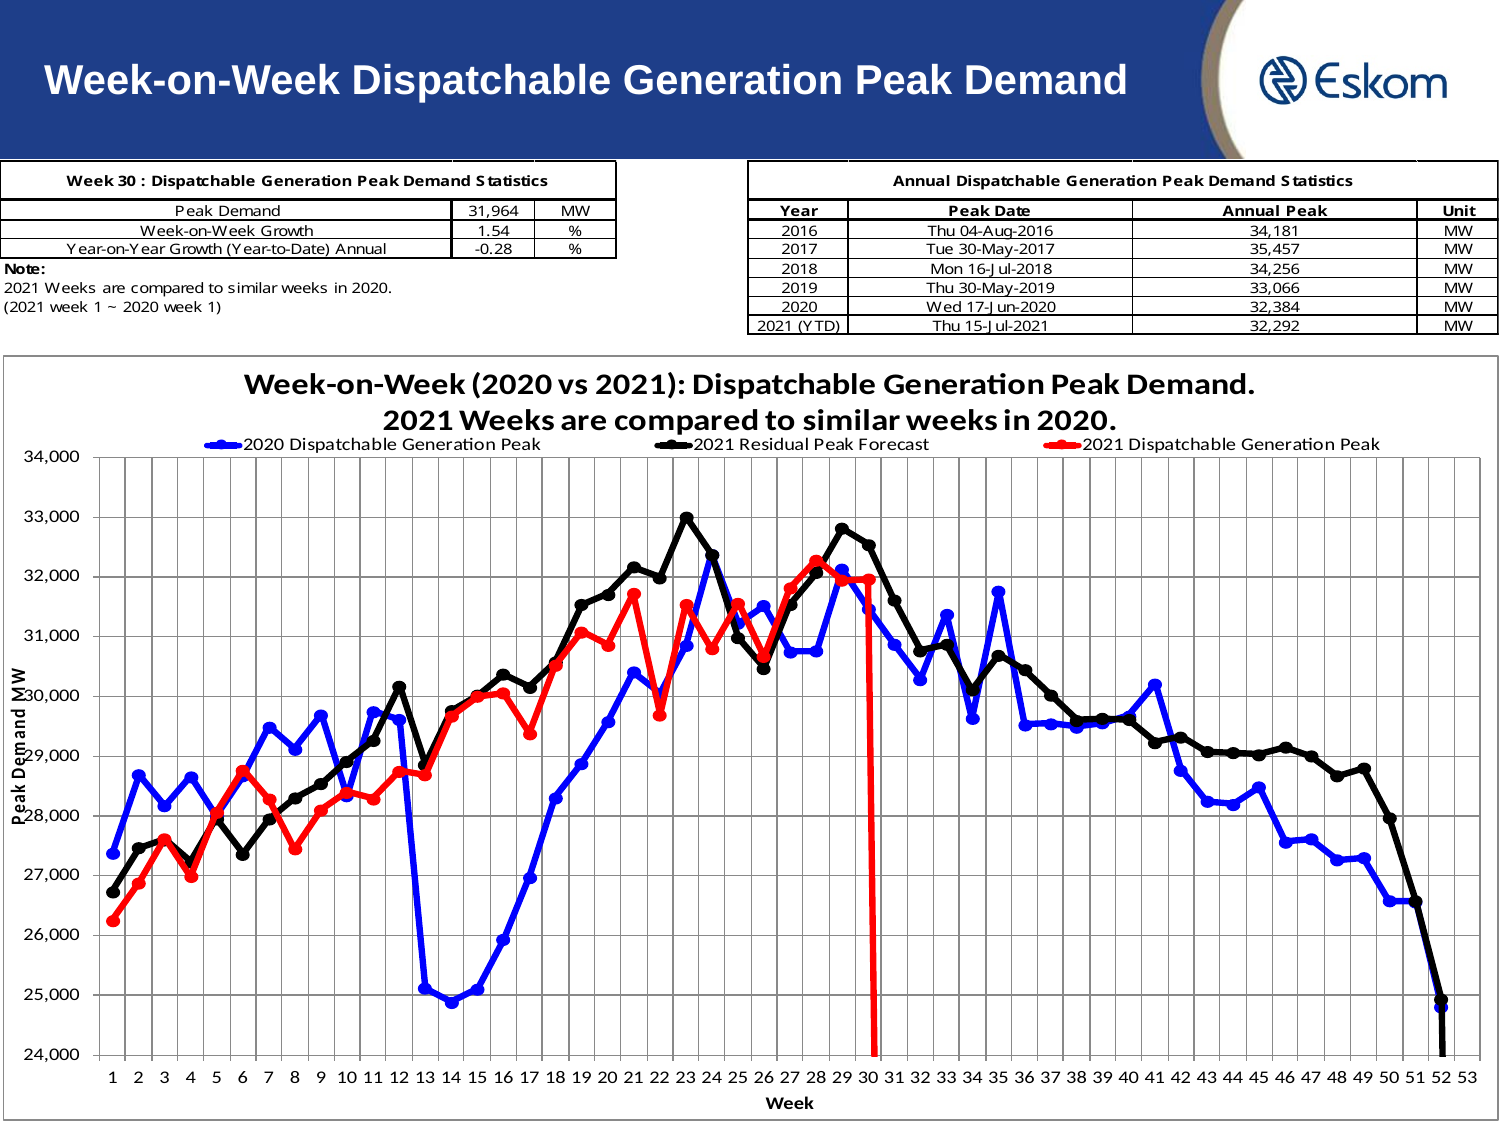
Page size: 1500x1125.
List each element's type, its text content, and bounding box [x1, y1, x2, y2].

picture [0, 0, 1246, 159]
picture [0, 160, 1500, 1125]
picture [1257, 55, 1450, 105]
text_box Week-on-Week Dispatchable Generation Peak Demand [29, 27, 1176, 137]
